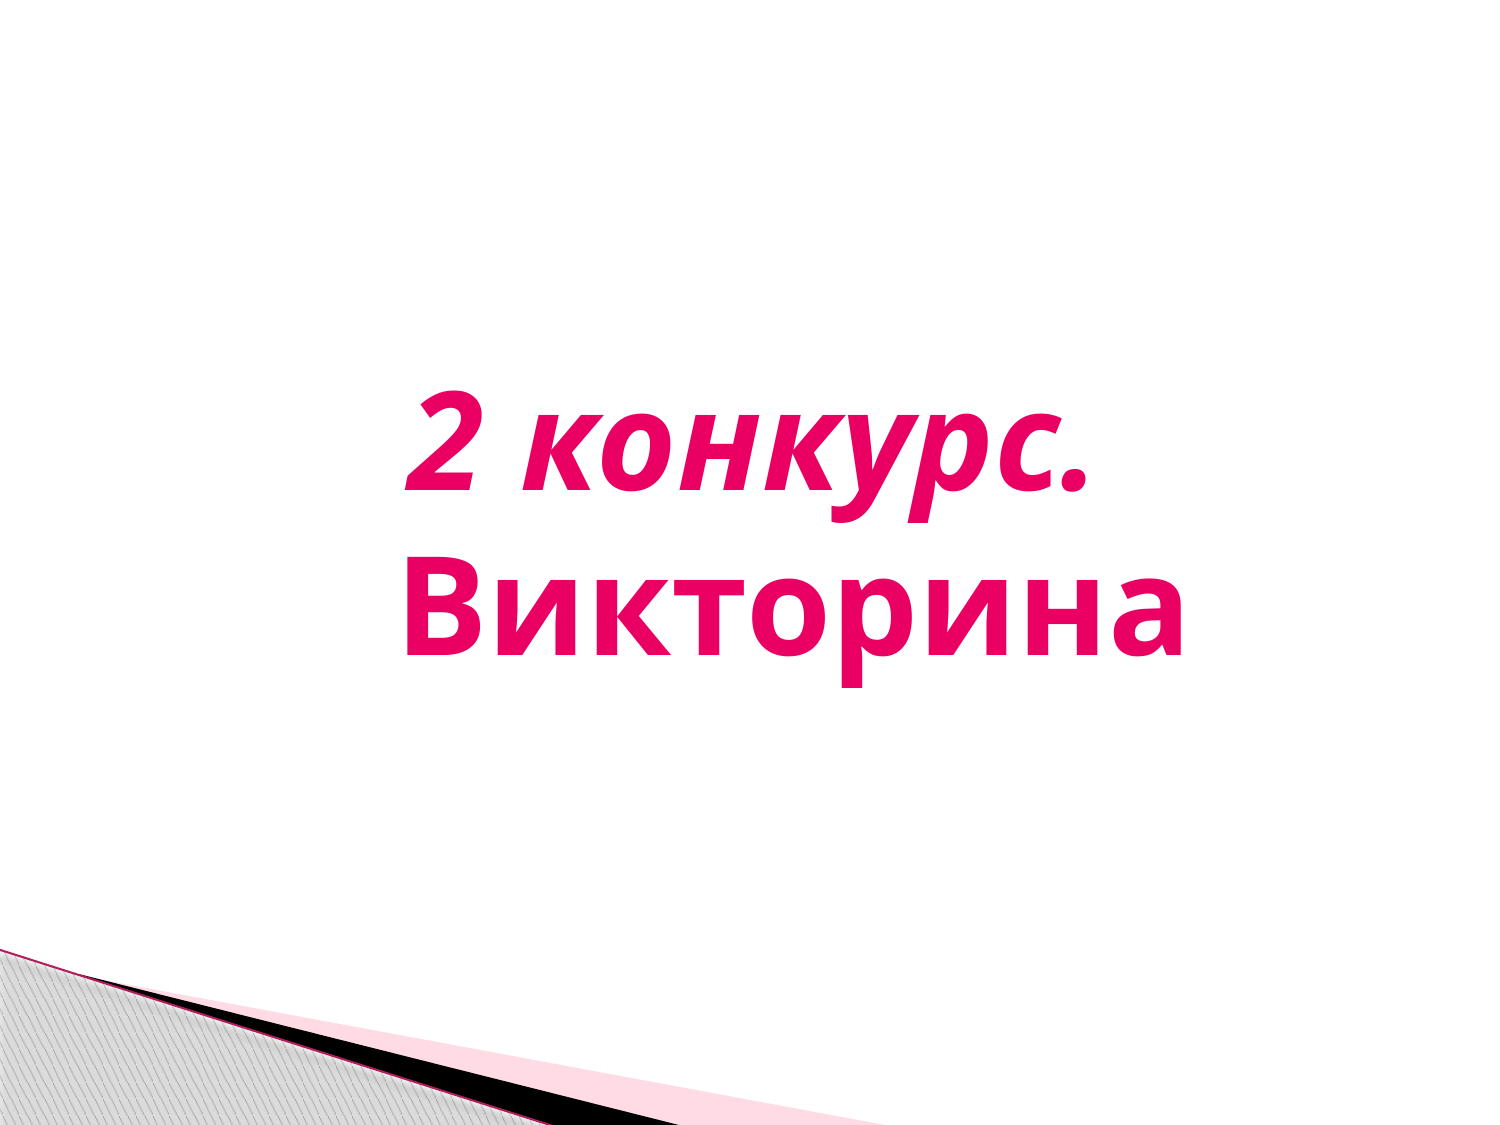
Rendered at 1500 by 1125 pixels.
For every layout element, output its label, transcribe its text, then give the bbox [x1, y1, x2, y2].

list 2 конкурс. Викторина [88, 172, 1439, 916]
